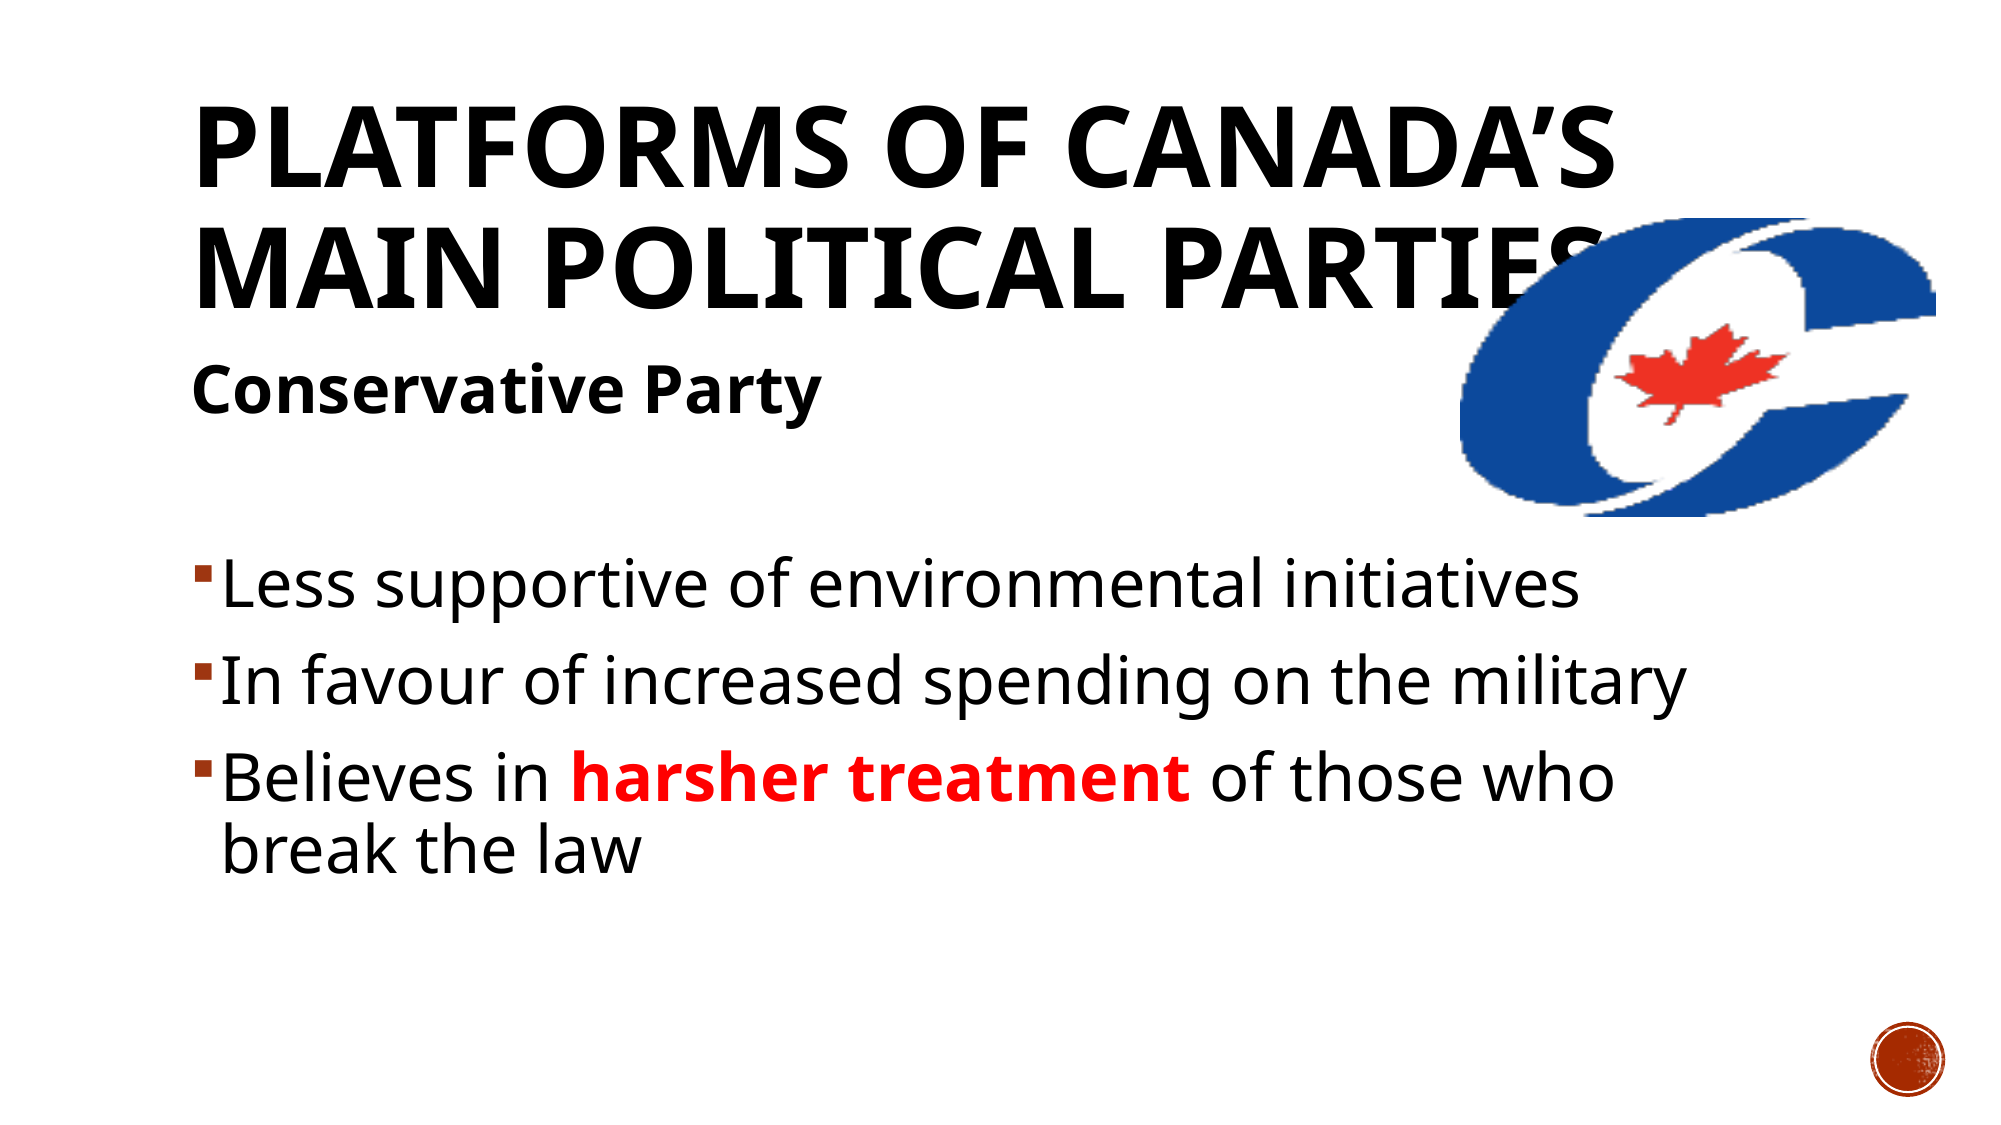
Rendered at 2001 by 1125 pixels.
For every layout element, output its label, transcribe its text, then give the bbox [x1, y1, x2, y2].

picture [1460, 218, 1936, 517]
list Conservative Party Less supportive of environmental initiatives In favour of increased spending on the military Believes in harsher treatment of those who break the law [175, 348, 1826, 1013]
title Platforms of Canada’s Main Political Parties [175, 79, 1826, 344]
